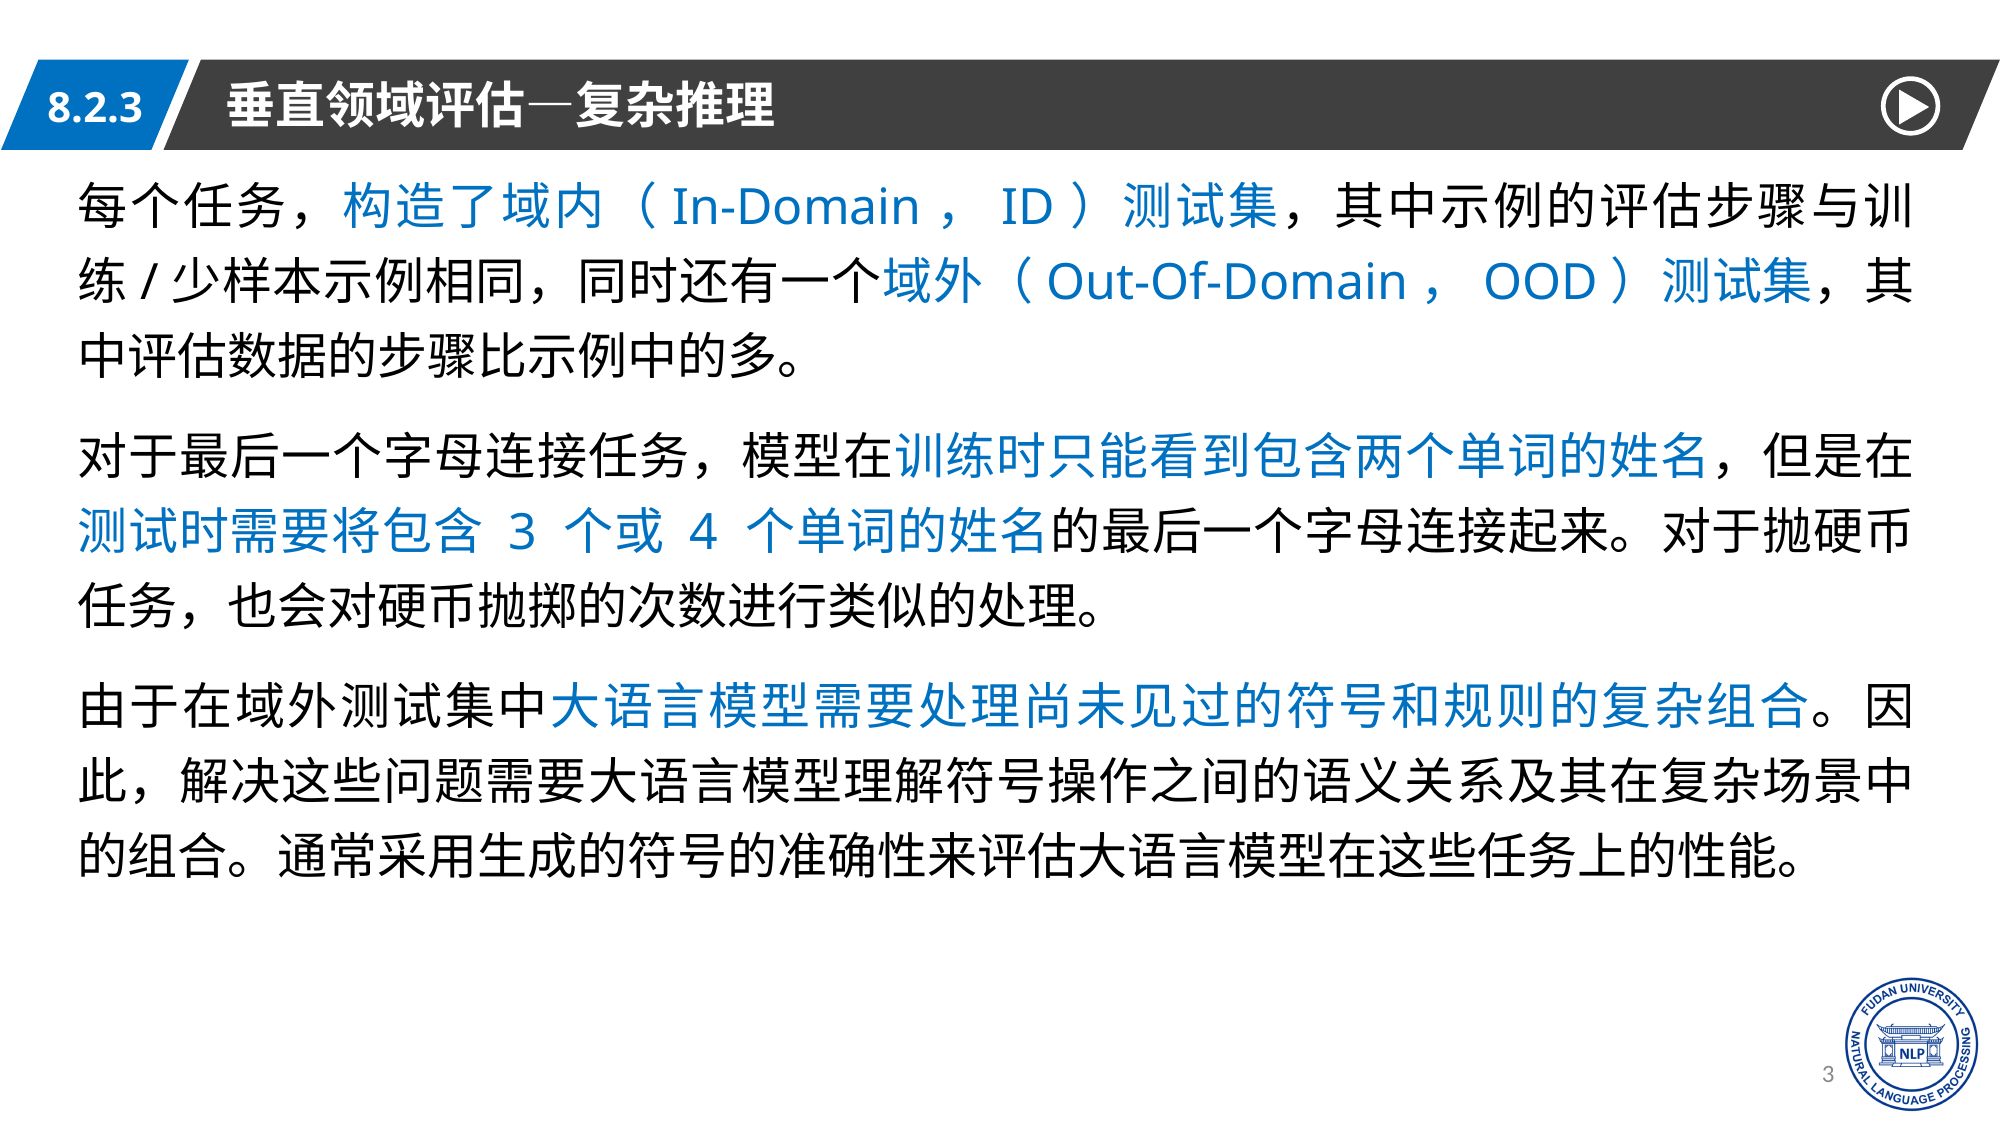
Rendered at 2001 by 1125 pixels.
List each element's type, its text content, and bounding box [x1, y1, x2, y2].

picture [1834, 972, 1985, 1117]
text_box 每个任务，构造了域内（In-Domain，ID）测试集，其中示例的评估步骤与训练/少样本示例相同，同时还有一个域外（Out-Of-Domain，OOD）测试集，其中评估数据的步骤比示例中的多。 对于最后一个字母连接任务，模型在训练时只能看到包含两个单词的姓名，但是在测试时需要将包含 3 个或 4 个单词的姓名的最后一个字母连接起来。对于抛硬币任务，也会对硬币抛掷的次数进行类似的处理。 由于在域外测试集中大语言模型需要处理尚未见过的符号和规则的复杂组合。因此，解决这些问题需要大语言模型理解符号操作之间的语义关系及其在复杂场景中的组合。通常采用生成的符号的准确性来评估大语言模型在这些任务上的性能。 [62, 152, 1930, 892]
text_box 8.2.3 [26, 73, 164, 138]
text_box [32, 59, 189, 120]
text_box [1, 89, 157, 150]
text_box [163, 59, 2000, 150]
text_box 垂直领域评估—复杂推理 [210, 66, 790, 142]
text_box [1883, 78, 1939, 134]
slide_number 39 [1412, 1042, 1863, 1103]
